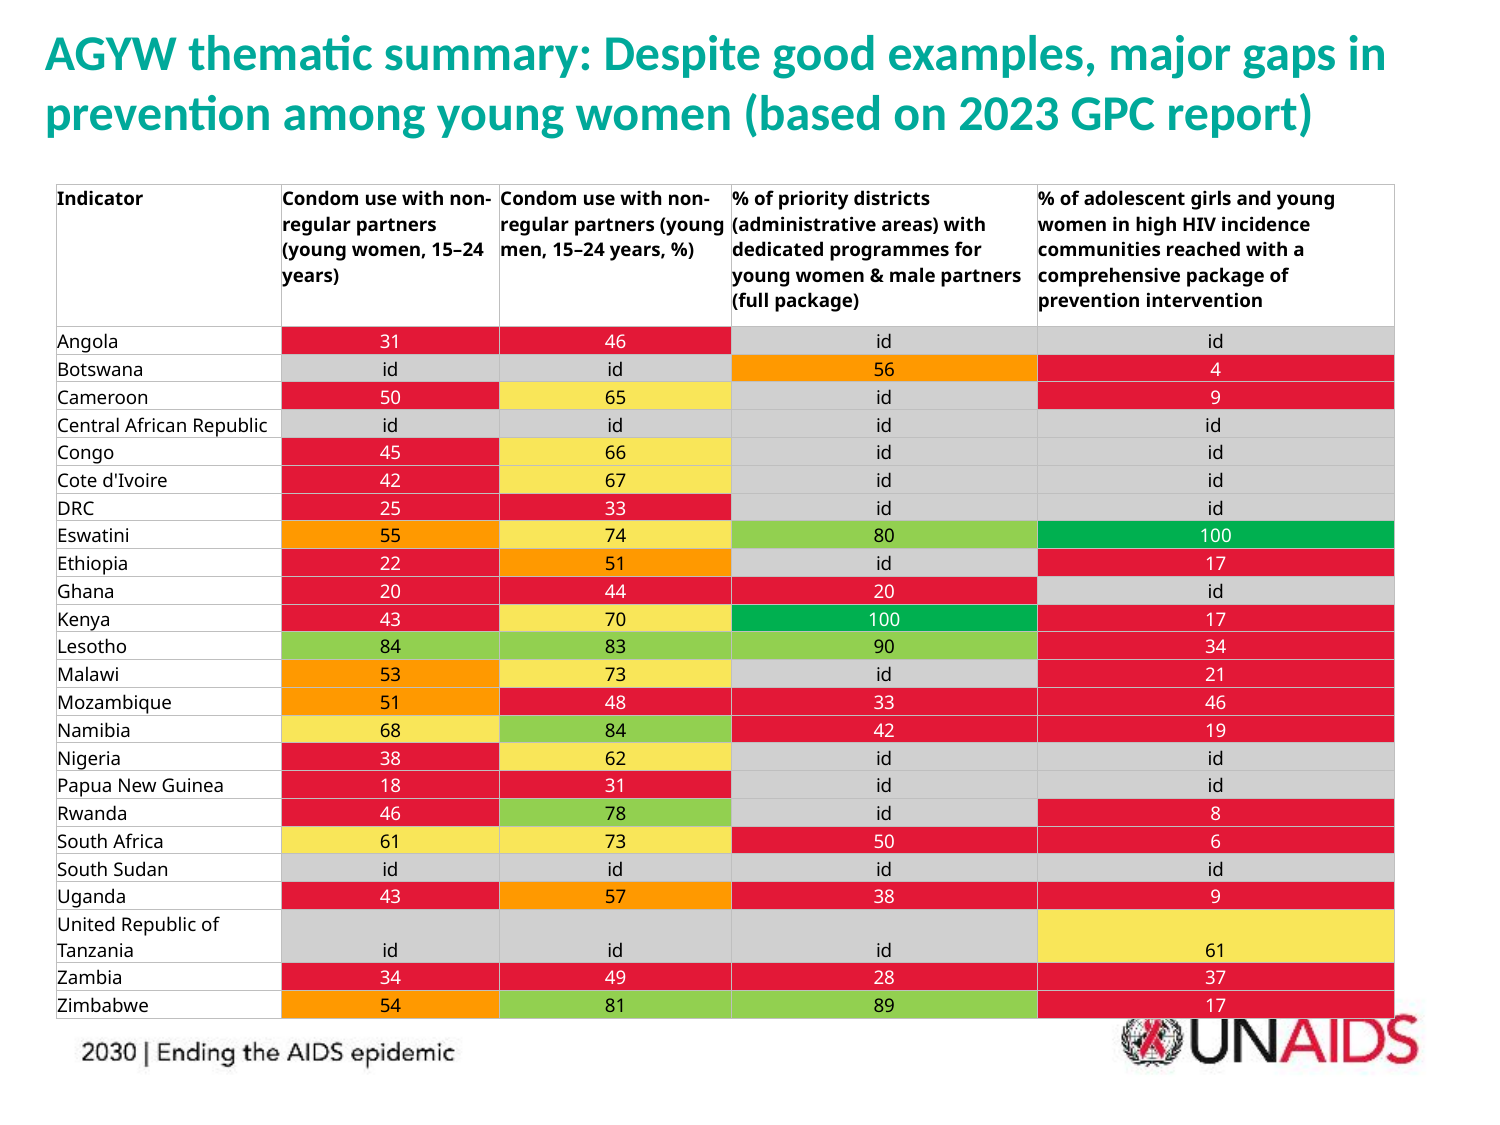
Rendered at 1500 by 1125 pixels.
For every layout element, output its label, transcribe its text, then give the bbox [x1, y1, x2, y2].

table_cell Mozambique [57, 688, 281, 715]
table_cell id [732, 410, 1037, 437]
table_cell DRC [57, 494, 281, 520]
table_cell 43 [282, 882, 499, 909]
table_cell 61 [1038, 910, 1394, 962]
table_cell 54 [282, 991, 499, 1018]
table_cell id [732, 854, 1037, 881]
table_cell id [1038, 466, 1394, 493]
table_cell Kenya [57, 605, 281, 631]
table_cell 21 [1038, 660, 1394, 687]
table_cell 6 [1038, 827, 1394, 853]
table_cell Angola [57, 327, 281, 354]
table_header Indicator [57, 185, 281, 326]
table_cell id [732, 438, 1037, 465]
table_cell 68 [282, 716, 499, 742]
table_cell Papua New Guinea [57, 771, 281, 798]
table_cell 38 [732, 882, 1037, 909]
table_cell 46 [500, 327, 731, 354]
table_cell 31 [500, 771, 731, 798]
table_cell 84 [282, 632, 499, 659]
table_cell Botswana [57, 355, 281, 381]
table_cell 19 [1038, 716, 1394, 742]
table_cell 89 [732, 991, 1037, 1018]
table_cell 20 [732, 577, 1037, 604]
table_cell 46 [1038, 688, 1394, 715]
table_cell 55 [282, 521, 499, 548]
table_cell 33 [500, 494, 731, 520]
table_cell id [500, 410, 731, 437]
table_cell 44 [500, 577, 731, 604]
table_cell 49 [500, 963, 731, 990]
table_cell 56 [732, 355, 1037, 381]
table_cell 70 [500, 605, 731, 631]
table_cell 66 [500, 438, 731, 465]
table_cell Rwanda [57, 799, 281, 826]
table_cell 31 [282, 327, 499, 354]
table_cell 20 [282, 577, 499, 604]
table_cell 34 [282, 963, 499, 990]
table_cell 38 [282, 743, 499, 770]
table_cell Cameroon [57, 382, 281, 409]
table_cell 18 [282, 771, 499, 798]
table_cell 42 [282, 466, 499, 493]
table_cell South Africa [57, 827, 281, 853]
table_cell 65 [500, 382, 731, 409]
table_cell id [282, 410, 499, 437]
table_cell 80 [732, 521, 1037, 548]
text_box AGYW thematic summary: Despite good examples, major gaps in prevention among young women (based on 2023 GPC report) [29, 13, 1478, 148]
table_cell 73 [500, 827, 731, 853]
table_cell 67 [500, 466, 731, 493]
table_header Condom use with non-regular partners (young women, 15–24 years) [282, 185, 499, 326]
table_cell Cote d'Ivoire [57, 466, 281, 493]
picture [0, 0, 1500, 1125]
table_cell id [1038, 854, 1394, 881]
table_cell 100 [1038, 521, 1394, 548]
table_cell id [732, 494, 1037, 520]
table_header % of priority districts (administrative areas) with dedicated programmes for young women & male partners (full package) [732, 185, 1037, 326]
table_cell Malawi [57, 660, 281, 687]
table_cell 8 [1038, 799, 1394, 826]
table_cell 17 [1038, 605, 1394, 631]
table_cell id [282, 355, 499, 381]
table_cell 46 [282, 799, 499, 826]
table_cell Lesotho [57, 632, 281, 659]
table_cell 45 [282, 438, 499, 465]
table_cell Eswatini [57, 521, 281, 548]
table_cell 57 [500, 882, 731, 909]
table_cell 53 [282, 660, 499, 687]
table_cell id [732, 910, 1037, 962]
table_cell 25 [282, 494, 499, 520]
table_header Condom use with non-regular partners (young men, 15–24 years, %) [500, 185, 731, 326]
table_cell id [500, 355, 731, 381]
table_cell 83 [500, 632, 731, 659]
table_cell 84 [500, 716, 731, 742]
table_cell Ghana [57, 577, 281, 604]
table_cell 28 [732, 963, 1037, 990]
table_cell id [732, 466, 1037, 493]
table_cell 50 [732, 827, 1037, 853]
table_cell id [282, 910, 499, 962]
table_cell 42 [732, 716, 1037, 742]
table_cell 51 [500, 549, 731, 576]
table_cell 62 [500, 743, 731, 770]
table_cell 73 [500, 660, 731, 687]
table_cell id [732, 743, 1037, 770]
table_cell 4 [1038, 355, 1394, 381]
table_cell 17 [1038, 991, 1394, 1018]
table_cell 9 [1038, 382, 1394, 409]
table_cell United Republic of Tanzania [57, 910, 281, 962]
table_cell Namibia [57, 716, 281, 742]
table_cell id [1038, 494, 1394, 520]
table_cell id [1038, 743, 1394, 770]
table_cell 17 [1038, 549, 1394, 576]
table_cell 61 [282, 827, 499, 853]
table_cell 81 [500, 991, 731, 1018]
table_cell id [732, 382, 1037, 409]
table_cell id [732, 327, 1037, 354]
table_cell 74 [500, 521, 731, 548]
table_cell Zimbabwe [57, 991, 281, 1018]
table_cell 50 [282, 382, 499, 409]
table_cell id [732, 660, 1037, 687]
table_cell id [1038, 410, 1394, 437]
table_cell id [1038, 438, 1394, 465]
table_cell Nigeria [57, 743, 281, 770]
table_header % of adolescent girls and young women in high HIV incidence communities reached with a comprehensive package of prevention intervention [1038, 185, 1394, 326]
table_cell 78 [500, 799, 731, 826]
table_cell id [732, 771, 1037, 798]
table_cell 51 [282, 688, 499, 715]
table_cell 37 [1038, 963, 1394, 990]
table_cell id [282, 854, 499, 881]
table_cell South Sudan [57, 854, 281, 881]
table_cell 48 [500, 688, 731, 715]
table_cell Zambia [57, 963, 281, 990]
table_cell Central African Republic [57, 410, 281, 437]
table_cell 90 [732, 632, 1037, 659]
table_cell Ethiopia [57, 549, 281, 576]
table_cell 43 [282, 605, 499, 631]
table_cell 22 [282, 549, 499, 576]
table_cell id [500, 854, 731, 881]
table_cell id [732, 549, 1037, 576]
table_cell 34 [1038, 632, 1394, 659]
table_cell id [732, 799, 1037, 826]
table_cell Uganda [57, 882, 281, 909]
table_cell 100 [732, 605, 1037, 631]
table_cell id [1038, 577, 1394, 604]
table_cell id [1038, 771, 1394, 798]
table_cell Congo [57, 438, 281, 465]
table_cell 9 [1038, 882, 1394, 909]
table_cell id [1038, 327, 1394, 354]
table_cell id [500, 910, 731, 962]
table_cell 33 [732, 688, 1037, 715]
